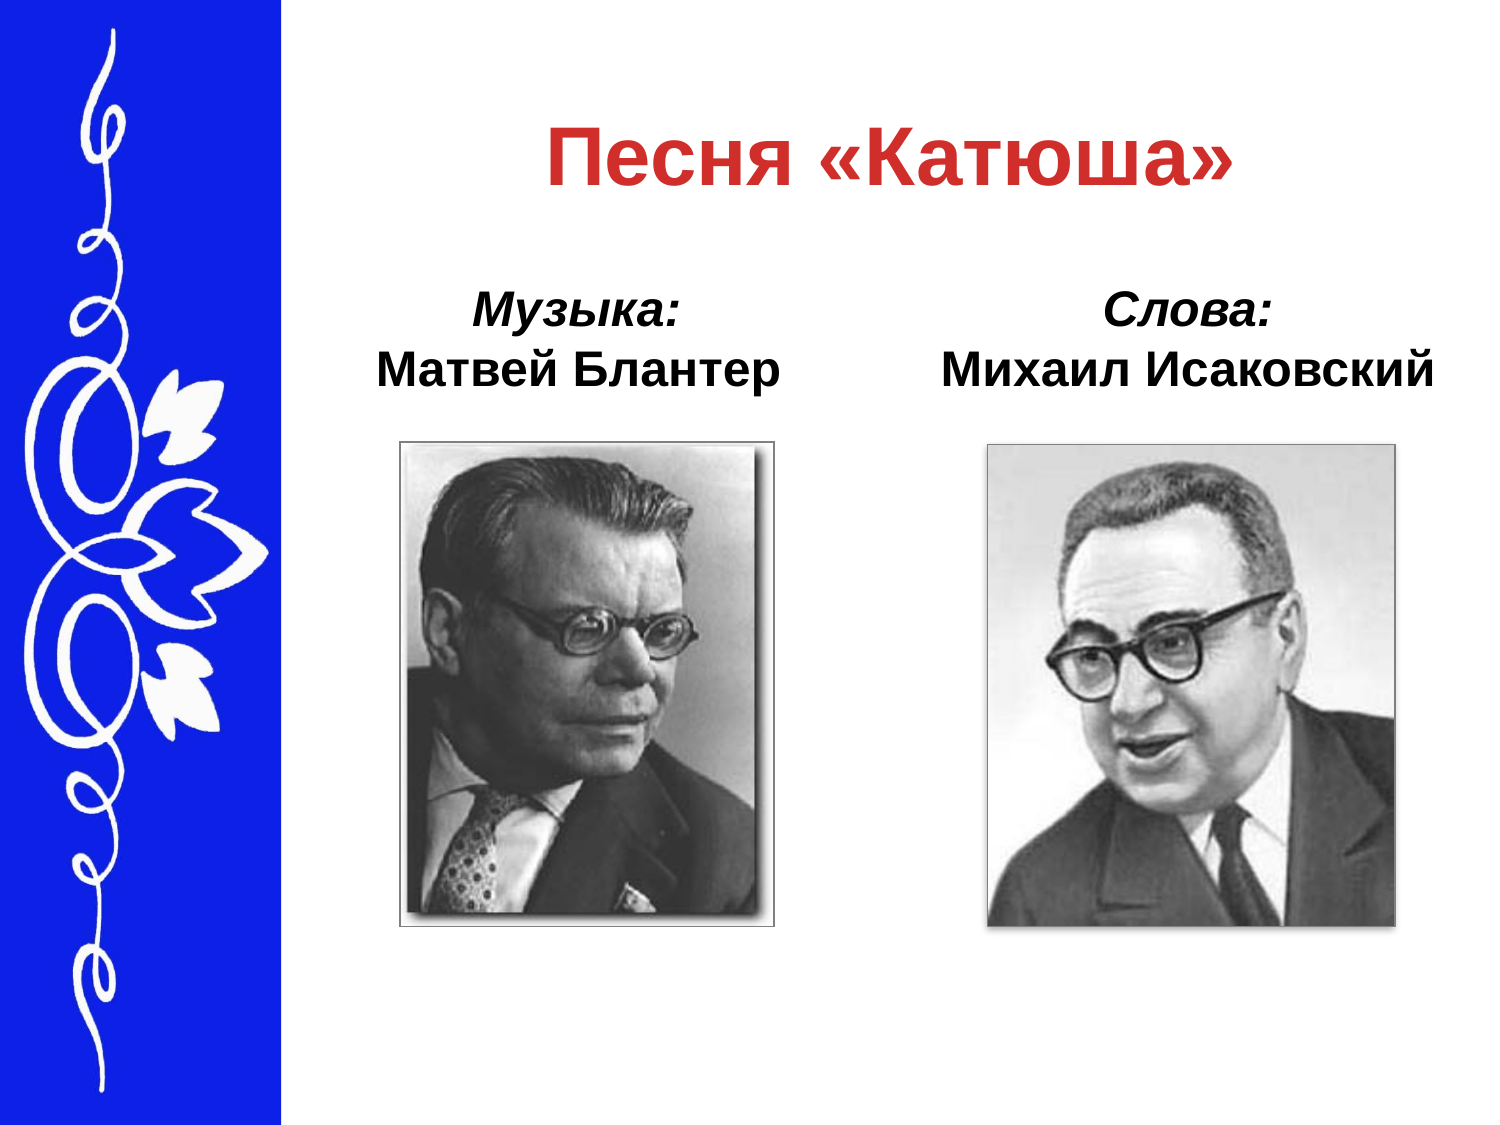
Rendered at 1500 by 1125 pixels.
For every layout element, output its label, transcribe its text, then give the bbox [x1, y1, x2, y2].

text_box Слова: Михаил Исаковский [890, 269, 1500, 465]
picture [0, 0, 282, 1125]
text_box Песня «Катюша» [281, 94, 1500, 210]
picture [400, 442, 774, 926]
text_box Музыка: Матвей Блантер [361, 269, 807, 405]
picture [987, 445, 1395, 926]
